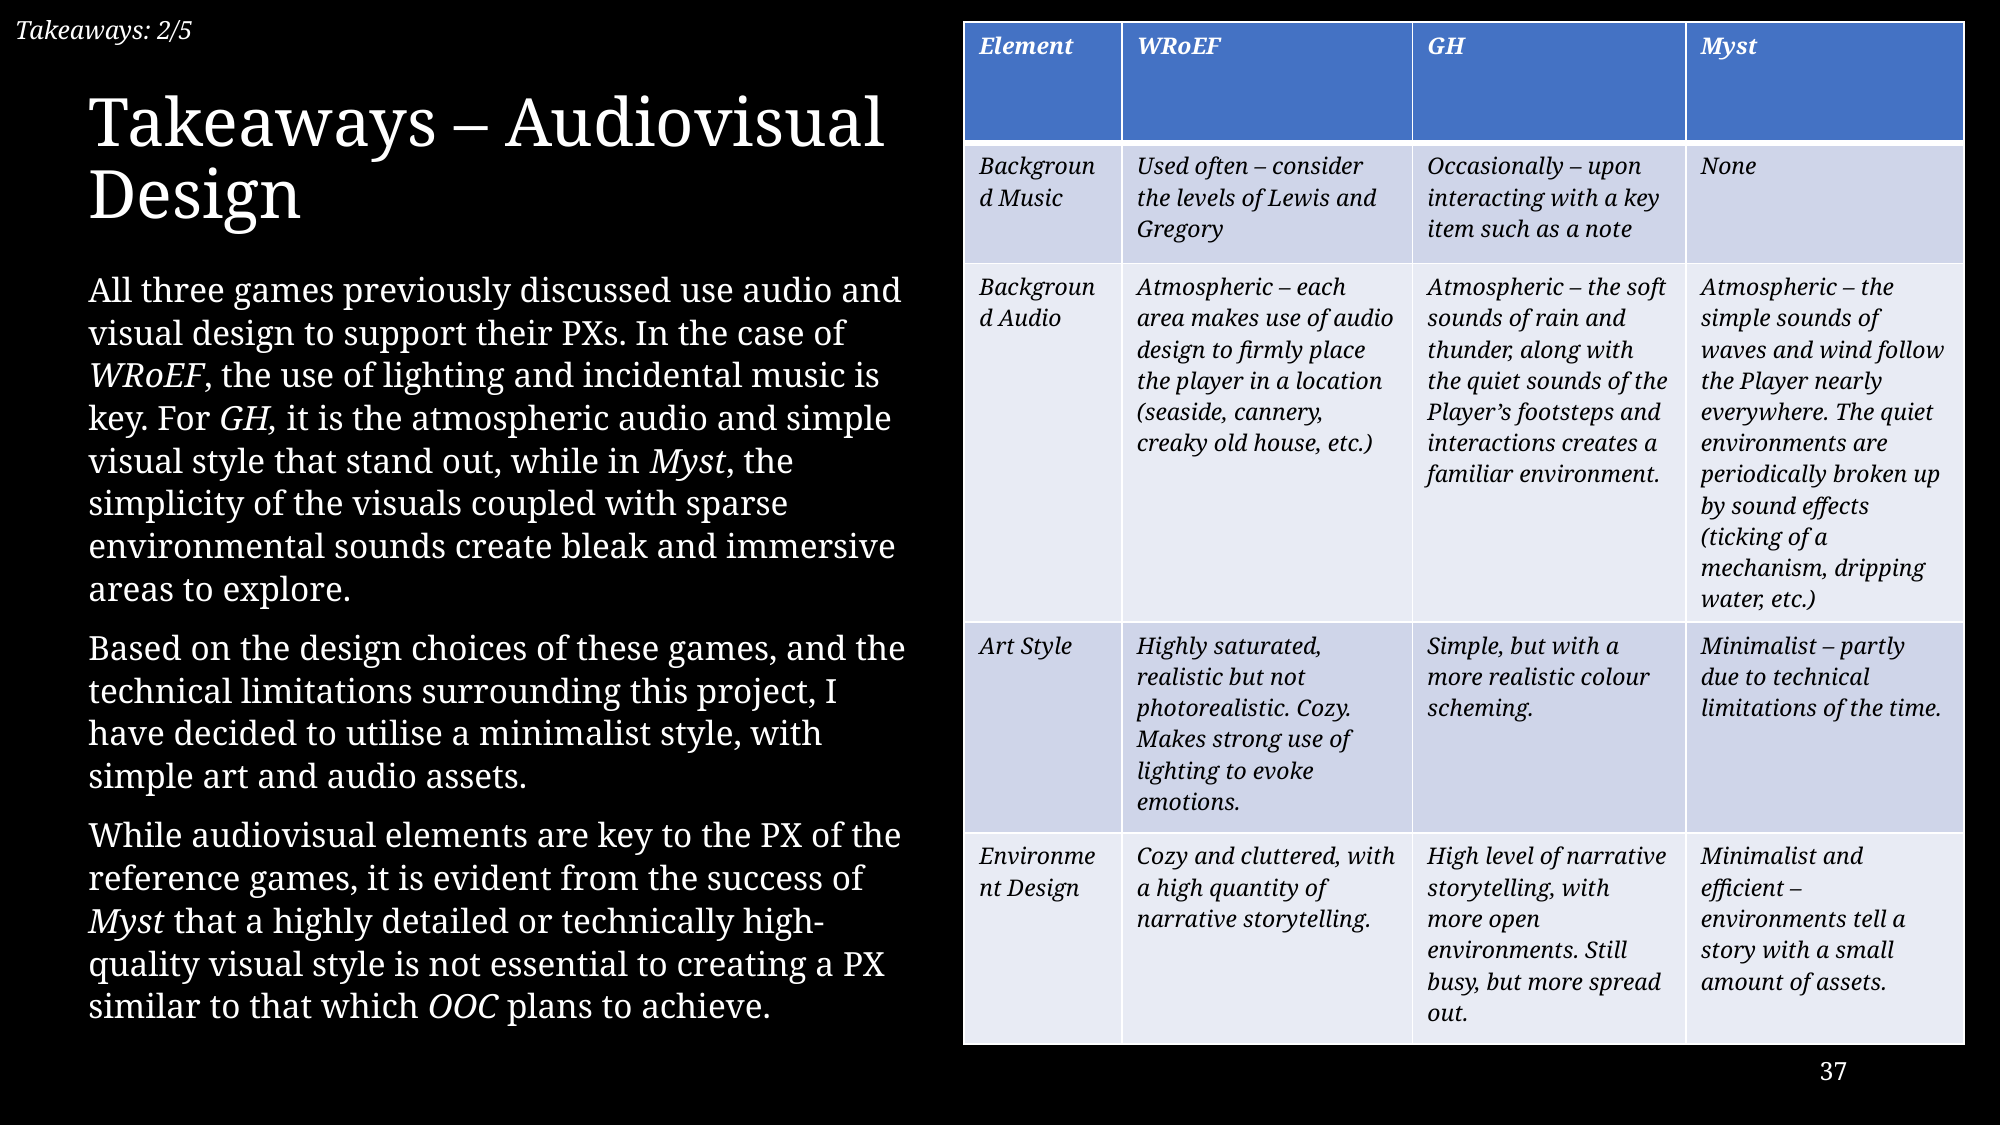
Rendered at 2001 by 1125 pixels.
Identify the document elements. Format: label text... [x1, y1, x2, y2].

table_cell Minimalist – partly due to technical limitations of the time. [1687, 623, 1963, 832]
table_header Element [965, 23, 1121, 140]
table_cell Simple, but with a more realistic colour scheming. [1413, 623, 1685, 832]
text_box All three games previously discussed use audio and visual design to support their PXs. In the case of WRoEF, the use of lighting and incidental music is key. For GH, it is the atmospheric audio and simple visual style that stand out, while in Myst, the simplicity of the visuals coupled with sparse environmental sounds create bleak and immersive areas to explore. Based on the design choices of these games, and the technical limitations surrounding this project, I have decided to utilise a minimalist style, with simple art and audio assets. While audiovisual elements are key to the PX of the reference games, it is evident from the success of Myst that a highly detailed or technically high-quality visual style is not essential to creating a PX similar to that which OOC plans to achieve. [73, 258, 927, 1033]
table_cell Cozy and cluttered, with a high quantity of narrative storytelling. [1123, 834, 1412, 1043]
table_cell Art Style [965, 623, 1121, 832]
table_cell None [1687, 146, 1963, 263]
table_cell High level of narrative storytelling, with more open environments. Still busy, but more spread out. [1413, 834, 1685, 1043]
table_cell Environment Design [965, 834, 1121, 1043]
table_cell Minimalist and efficient – environments tell a story with a small amount of assets. [1687, 834, 1963, 1043]
table_cell Background Music [965, 146, 1121, 263]
table_header Myst [1687, 23, 1963, 140]
title Takeaways – Audiovisual Design [73, 51, 963, 270]
slide_number Takeaways: 2/5 [0, 0, 450, 60]
table_cell Occasionally – upon interacting with a key item such as a note [1413, 146, 1685, 263]
table_cell Highly saturated, realistic but not photorealistic. Cozy. Makes strong use of lighting to evoke emotions. [1123, 623, 1412, 832]
table_cell Atmospheric – the soft sounds of rain and thunder, along with the quiet sounds of the Player’s footsteps and interactions creates a familiar environment. [1413, 264, 1685, 621]
table_cell Background Audio [965, 264, 1121, 621]
slide_number 37 [1412, 1045, 1863, 1103]
table_cell Used often – consider the levels of Lewis and Gregory [1123, 146, 1412, 263]
table_cell Atmospheric – each area makes use of audio design to firmly place the player in a location (seaside, cannery, creaky old house, etc.) [1123, 264, 1412, 621]
table_header GH [1413, 23, 1685, 140]
table_header WRoEF [1123, 23, 1412, 140]
table_cell Atmospheric – the simple sounds of waves and wind follow the Player nearly everywhere. The quiet environments are periodically broken up by sound effects (ticking of a mechanism, dripping water, etc.) [1687, 264, 1963, 621]
